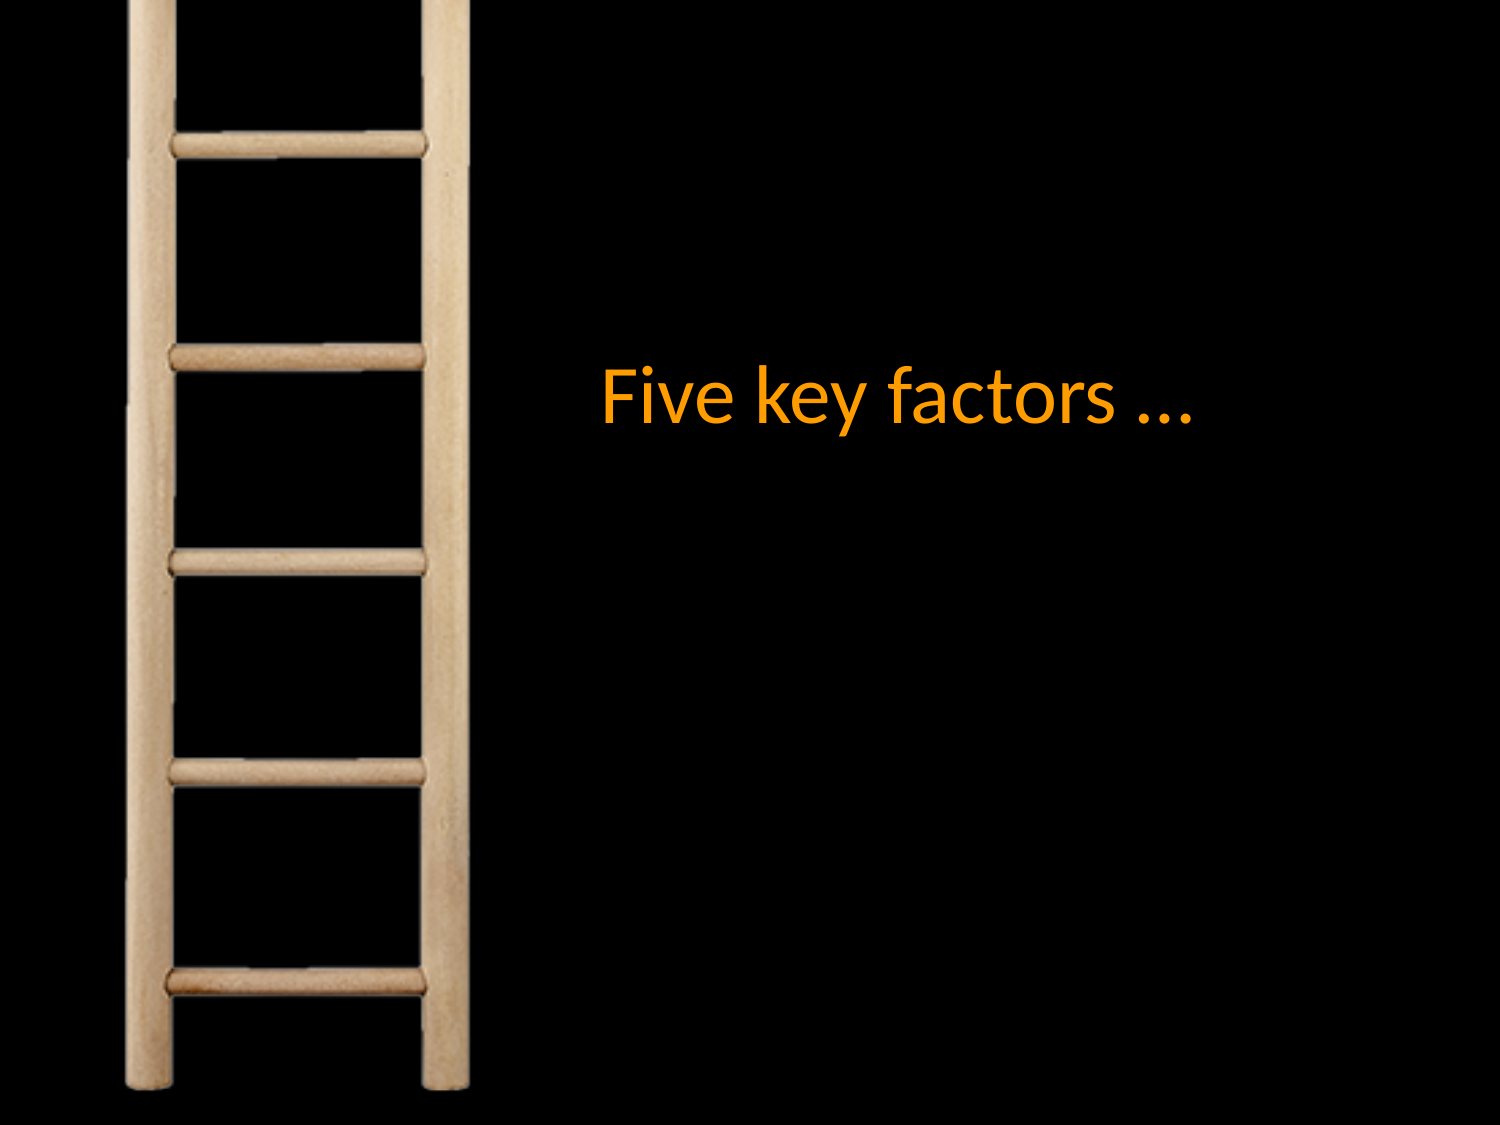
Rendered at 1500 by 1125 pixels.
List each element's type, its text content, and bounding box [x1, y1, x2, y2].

picture [104, 0, 501, 1100]
text_box Five key factors … [585, 333, 1294, 448]
